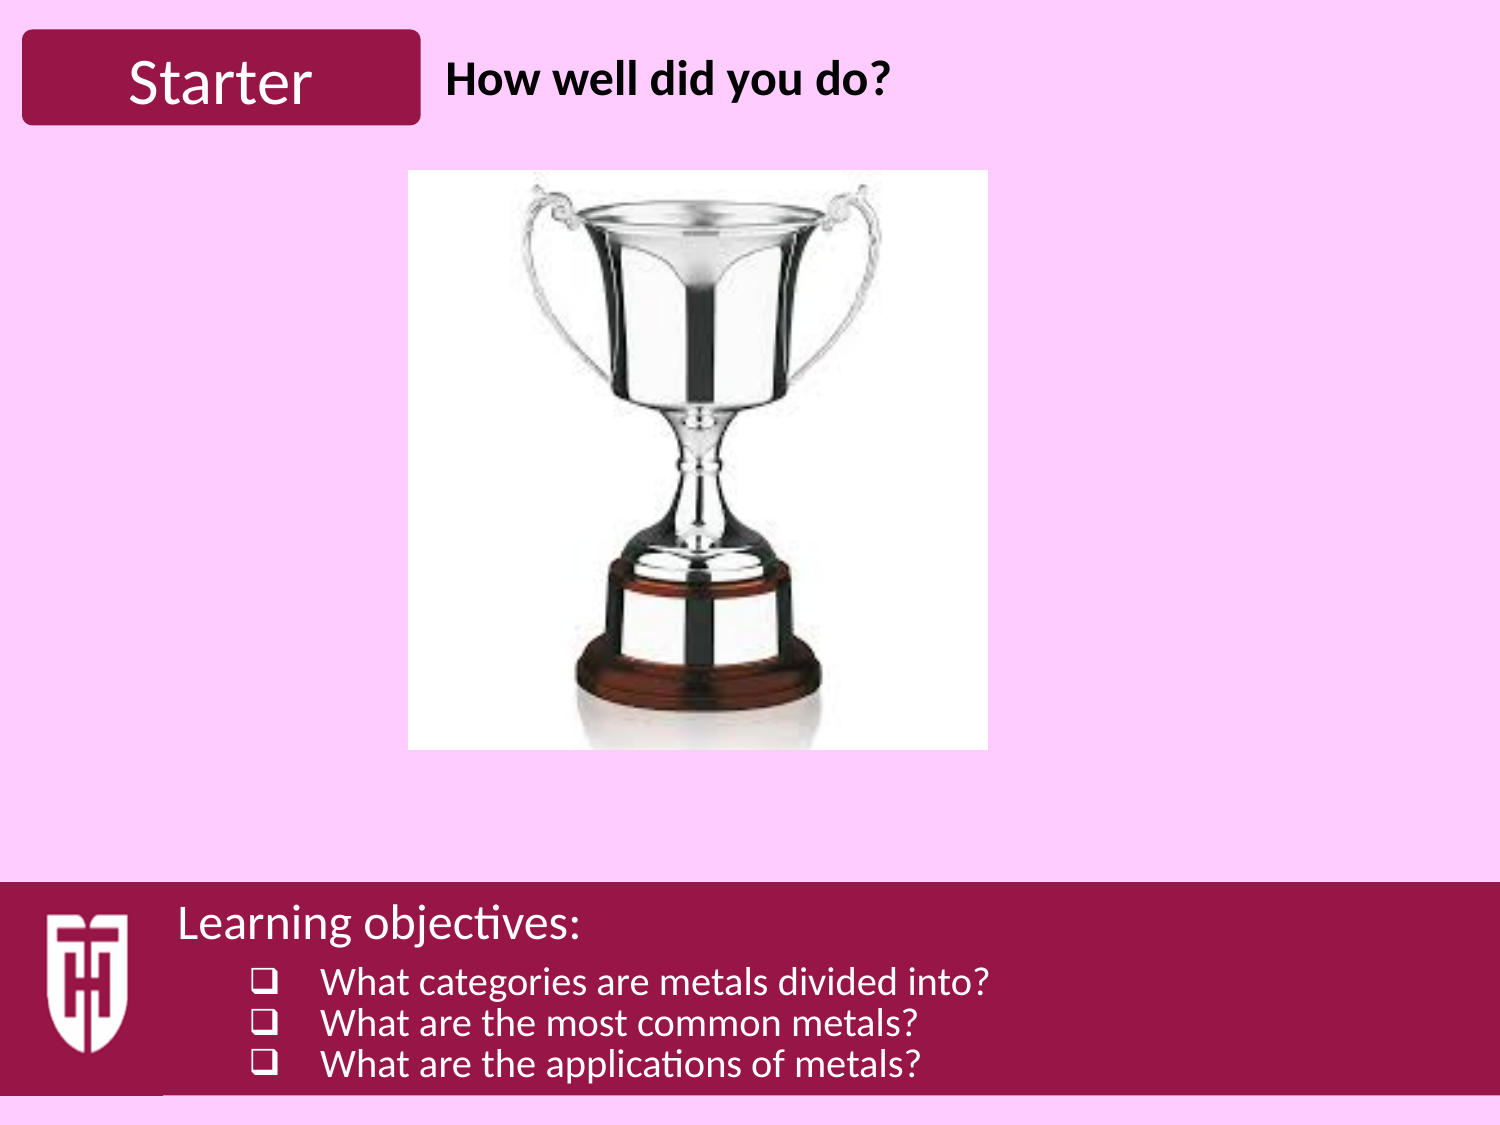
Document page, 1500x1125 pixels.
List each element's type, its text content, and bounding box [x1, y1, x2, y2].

text_box How well did you do? [430, 37, 1010, 113]
picture [0, 882, 162, 1096]
picture [408, 170, 988, 750]
